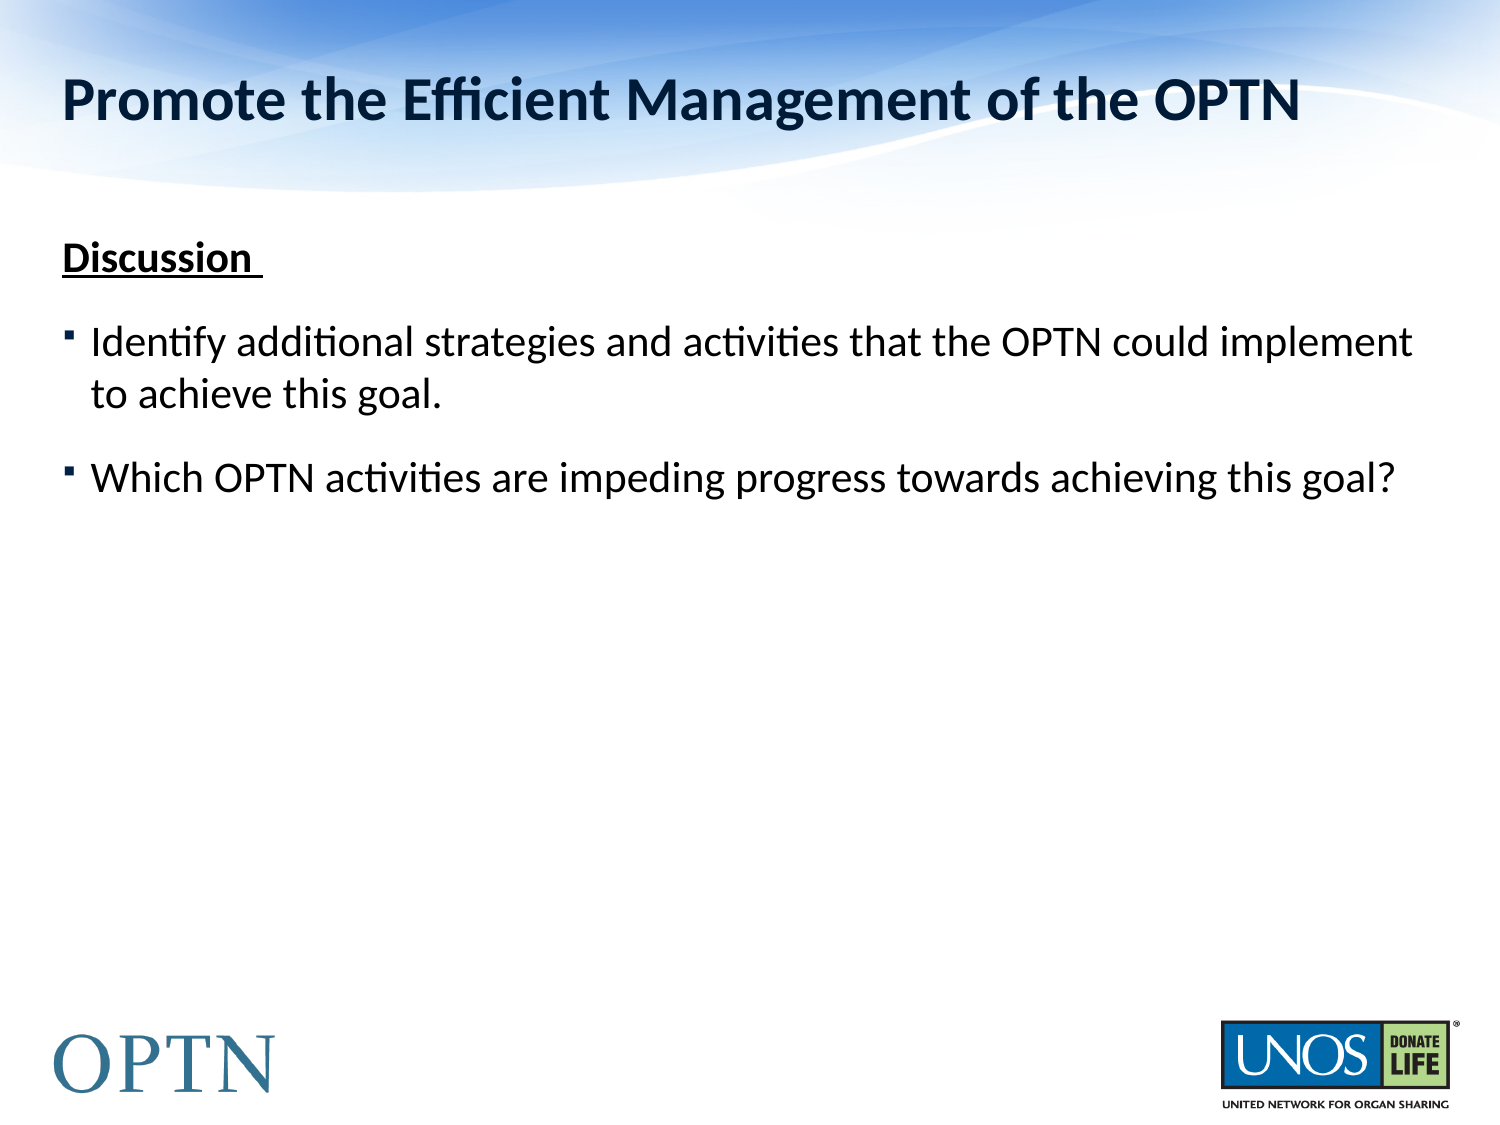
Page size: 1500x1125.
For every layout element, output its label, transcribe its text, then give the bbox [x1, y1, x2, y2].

title Promote the Efficient Management of the OPTN [47, 25, 1482, 166]
list Discussion Identify additional strategies and activities that the OPTN could implement to achieve this goal. Which OPTN activities are impeding progress towards achieving this goal? [47, 221, 1450, 944]
picture [0, 0, 1500, 1125]
